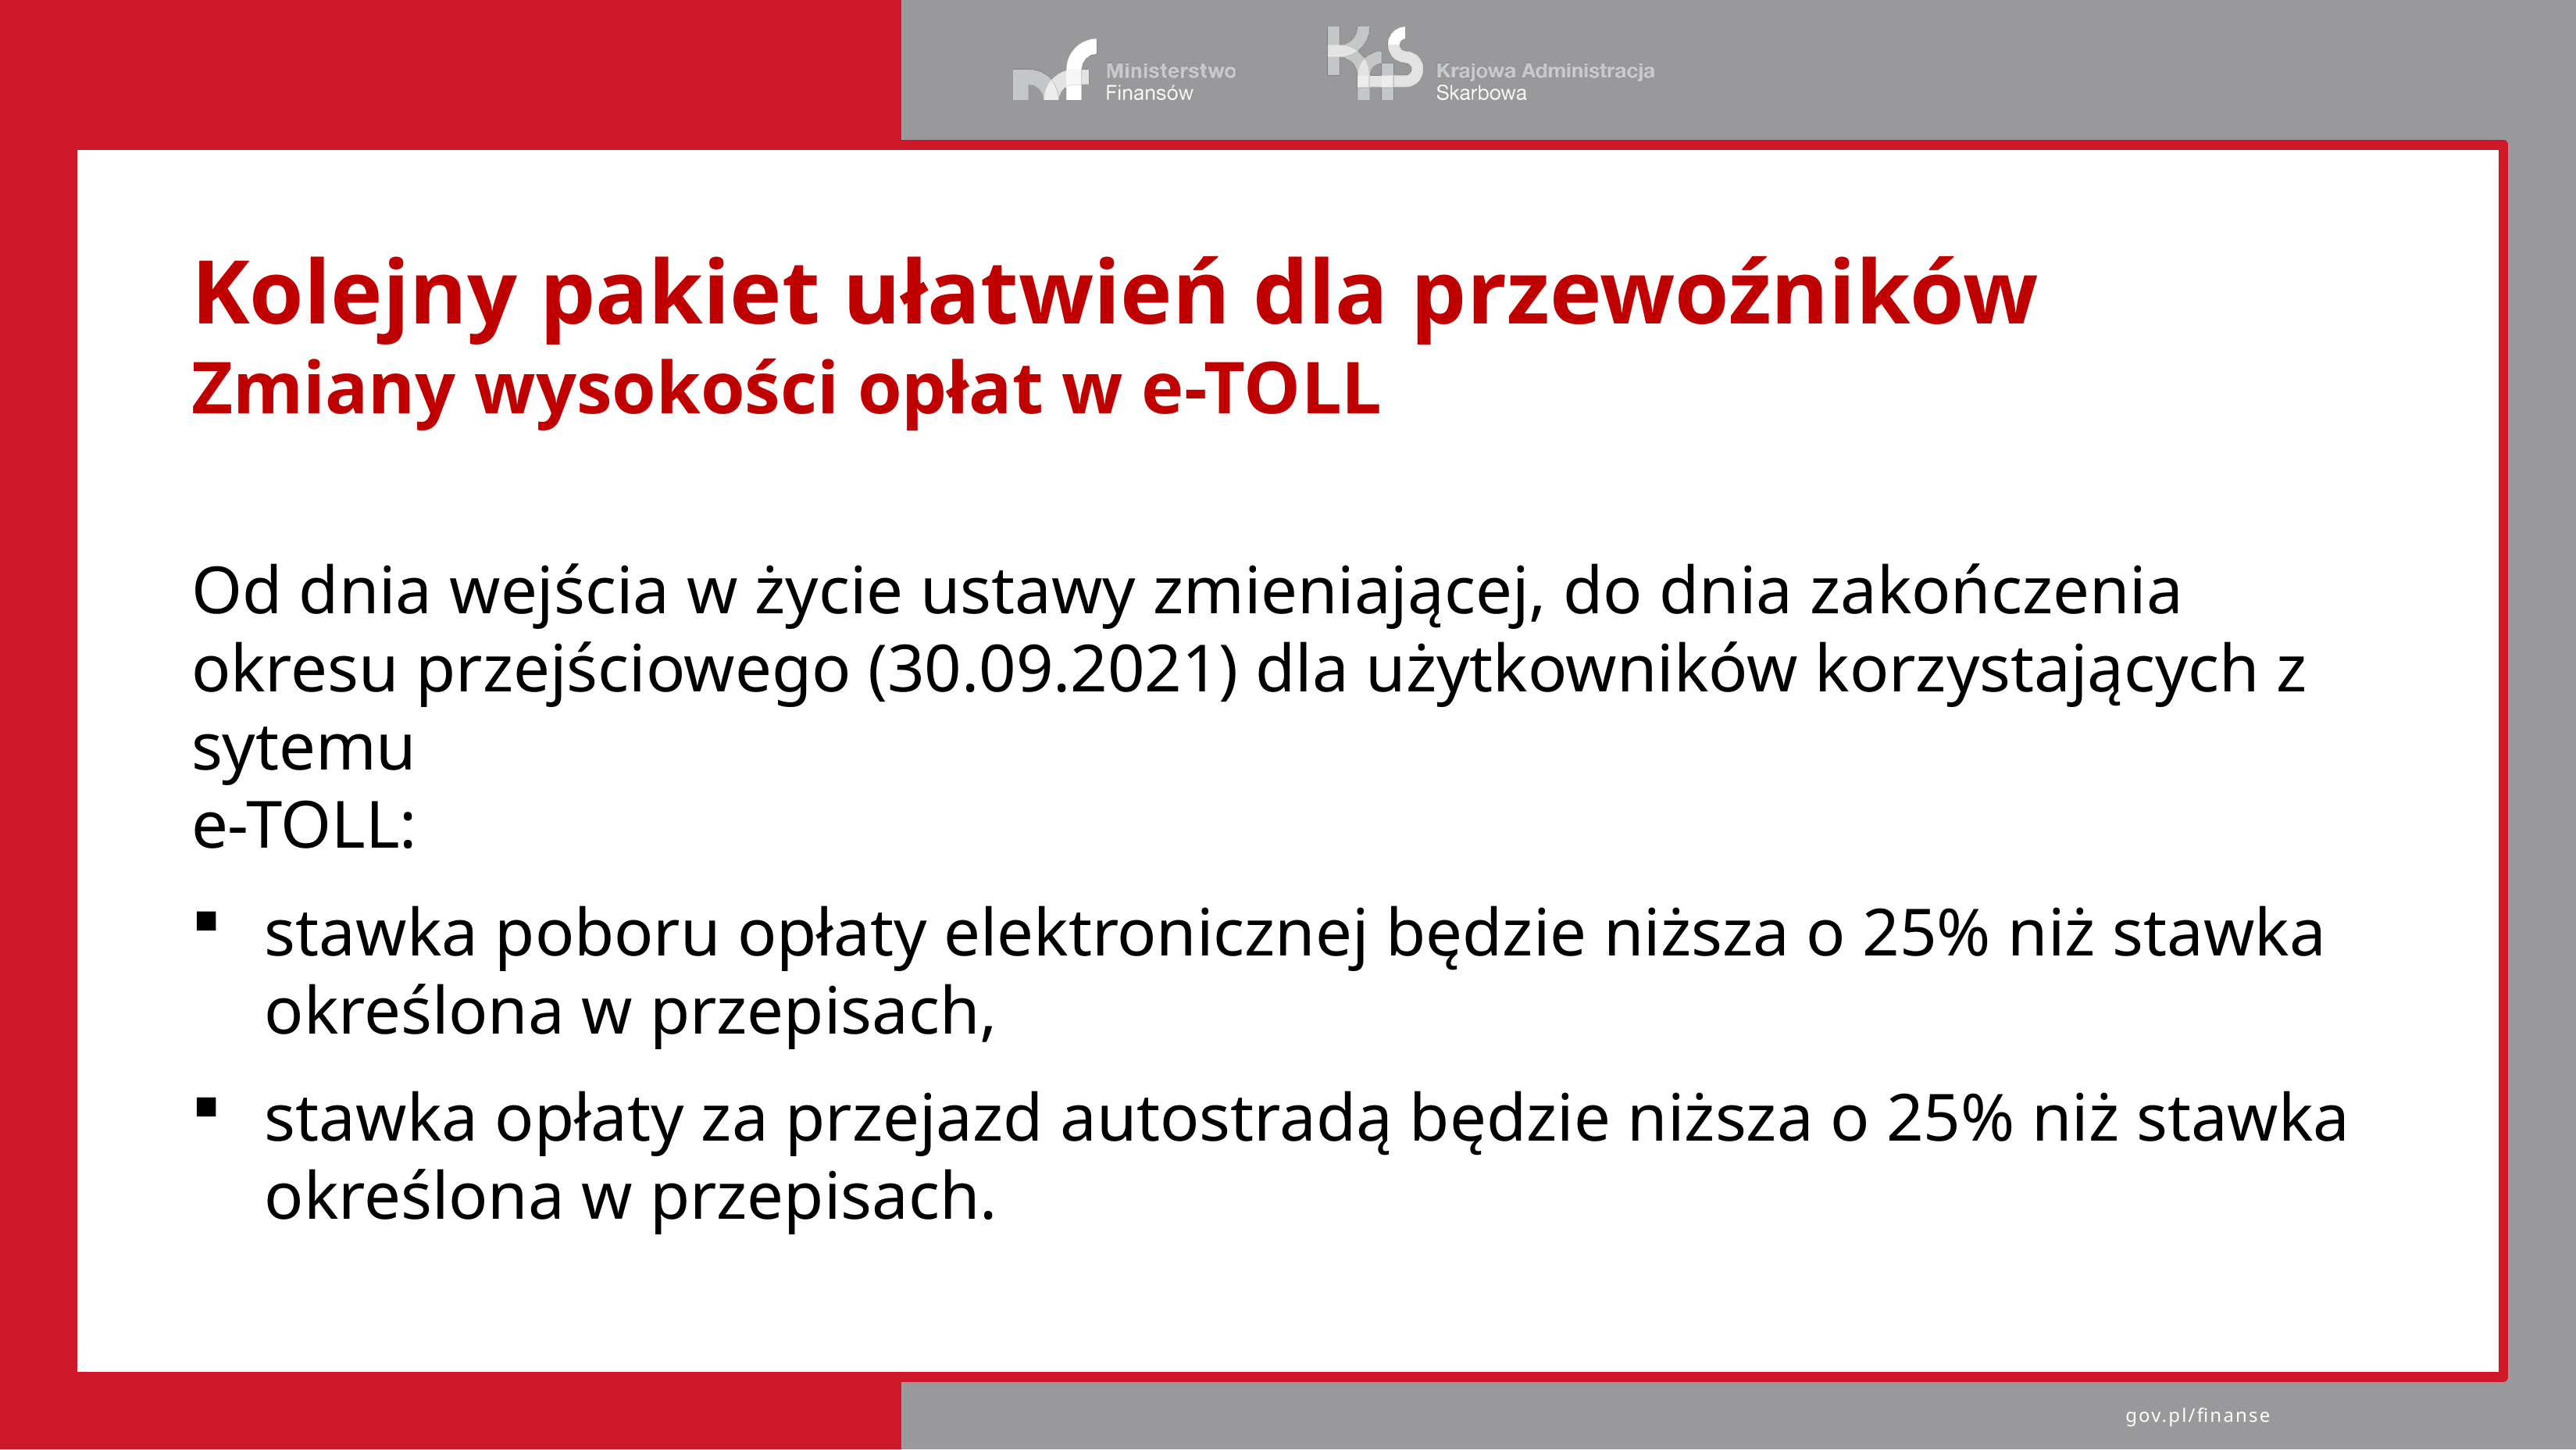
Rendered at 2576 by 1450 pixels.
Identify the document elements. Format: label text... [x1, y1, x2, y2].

picture [1013, 27, 1654, 100]
list Od dnia wejścia w życie ustawy zmieniającej, do dnia zakończenia okresu przejściowego (30.09.2021) dla użytkowników korzystających z sytemu e-TOLL: stawka poboru opłaty elektronicznej będzie niższa o 25% niż stawka określona w przepisach, stawka opłaty za przejazd autostradą będzie niższa o 25% niż stawka określona w przepisach. [191, 548, 2385, 1161]
title Kolejny pakiet ułatwień dla przewoźników Zmiany wysokości opłat w e-TOLL [191, 236, 2385, 430]
